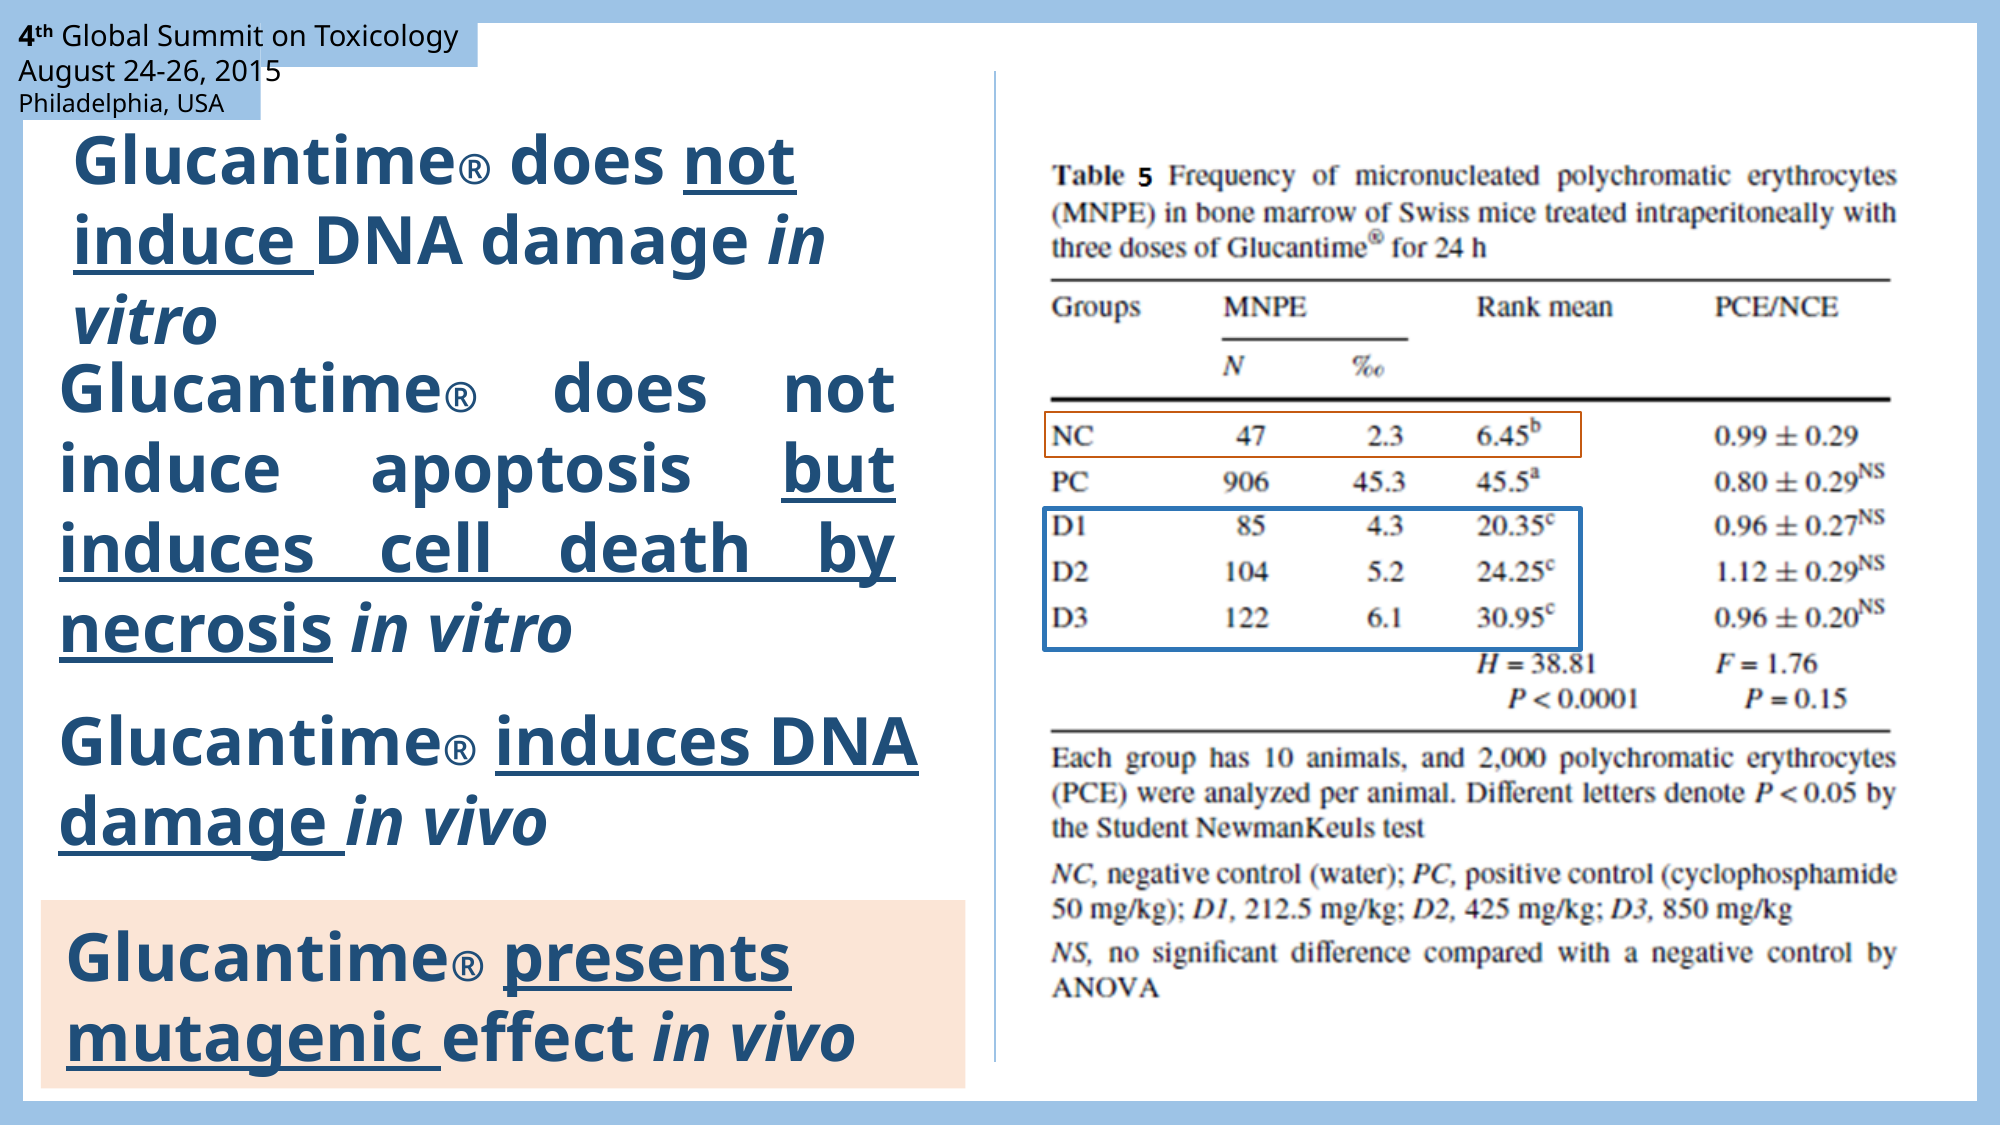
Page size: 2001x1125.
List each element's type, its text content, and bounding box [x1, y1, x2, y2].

text_box 4th Global Summit on Toxicology August 24-26, 2015 Philadelphia, USA [3, 0, 583, 139]
text_box [10, 9, 1990, 1114]
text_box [40, 899, 966, 1089]
picture [1044, 154, 1906, 1004]
text_box Glucantime® induces DNA damage in vivo [43, 685, 935, 873]
text_box Glucantime® does not induce DNA damage in vitro [57, 154, 936, 342]
text_box Glucantime® does not induce apoptosis but induces cell death by necrosis in vitro [44, 412, 911, 600]
